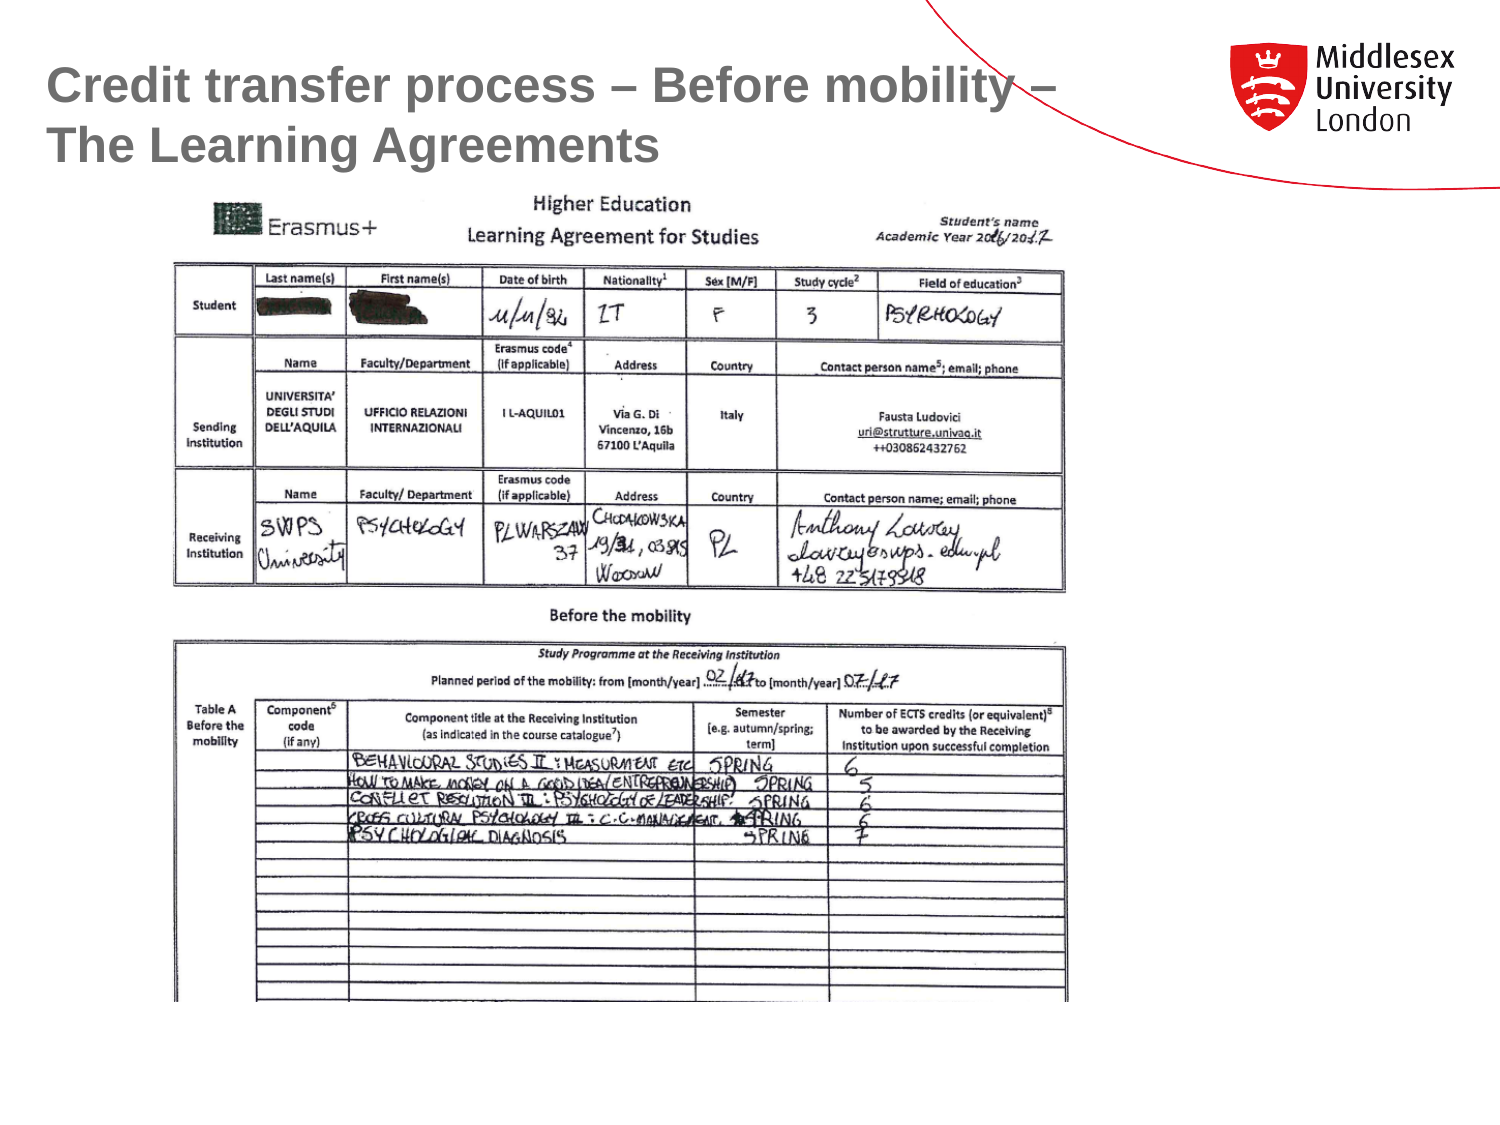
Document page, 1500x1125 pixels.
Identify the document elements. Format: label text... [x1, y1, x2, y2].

picture [924, 0, 1500, 223]
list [170, 174, 1070, 1002]
title Credit transfer process – Before mobility – The Learning Agreements [31, 45, 1117, 125]
